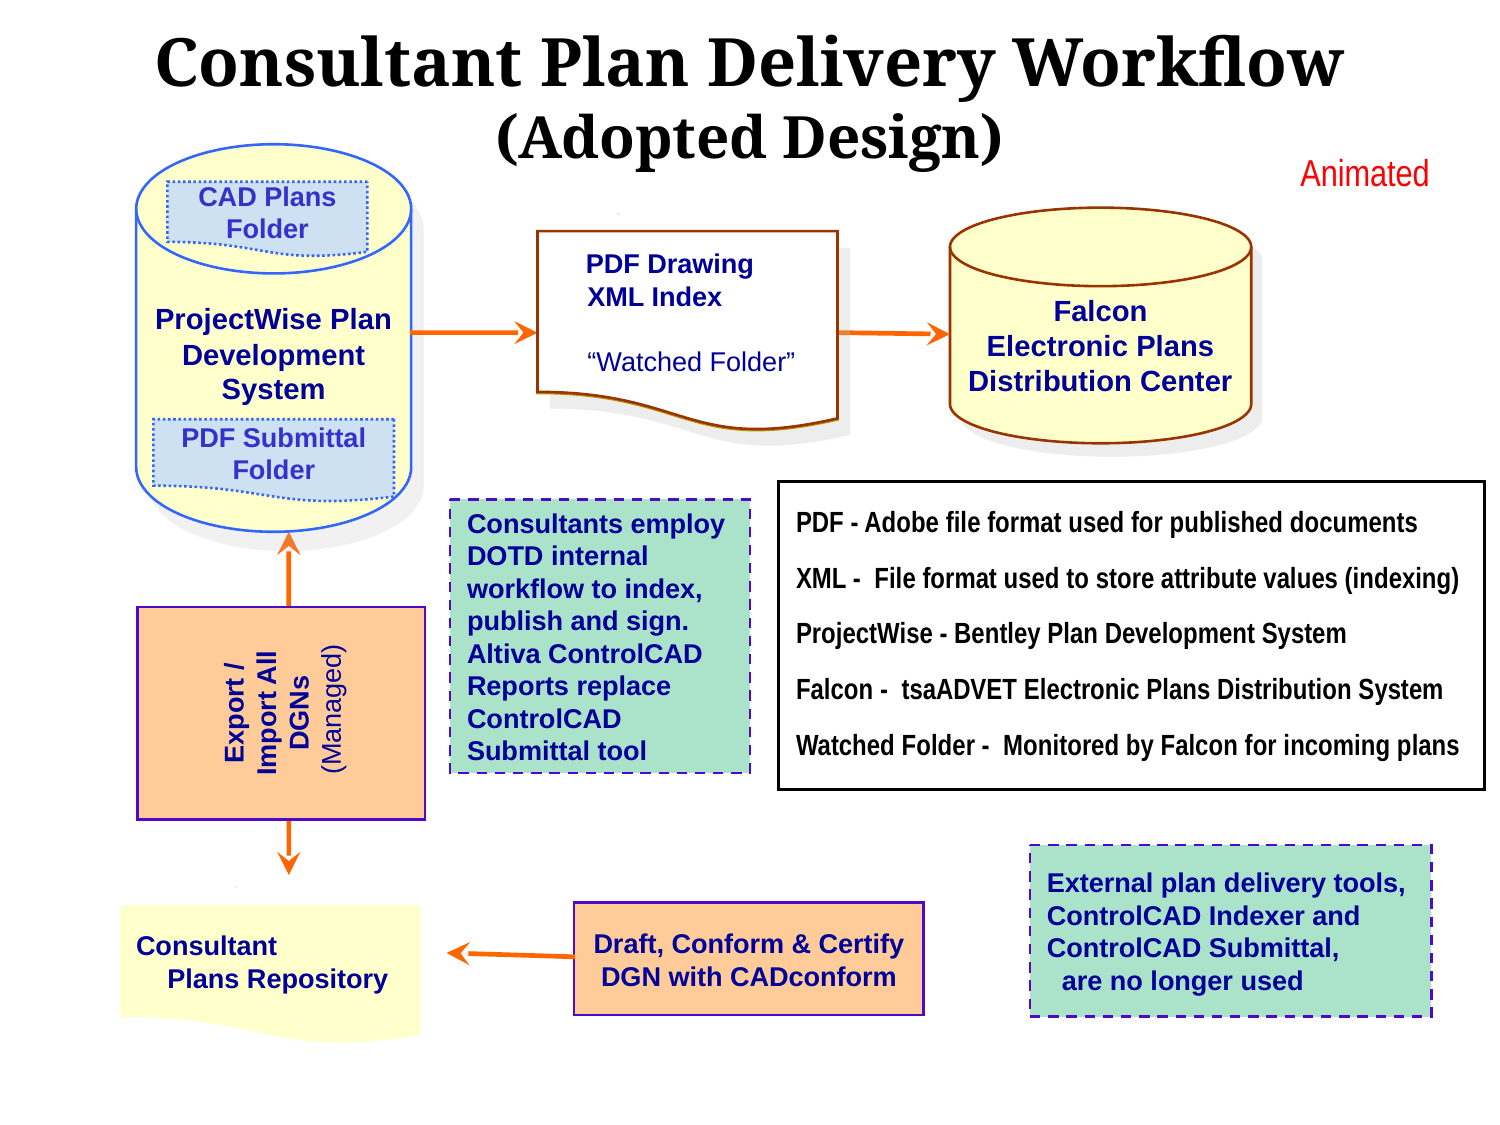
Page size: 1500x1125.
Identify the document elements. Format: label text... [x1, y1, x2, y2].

text_box ProjectWise Plan Development System [136, 144, 412, 530]
text_box CAD Plans Folder [167, 181, 368, 256]
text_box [137, 531, 426, 887]
text_box [411, 201, 420, 213]
text_box Consultants employ DOTD internal workflow to index, publish and sign. Altiva ControlCAD Reports replace ControlCAD Submittal tool [449, 499, 750, 774]
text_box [412, 213, 851, 449]
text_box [446, 902, 924, 1016]
text_box [314, 456, 424, 530]
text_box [837, 207, 1263, 457]
text_box PDF - Adobe file format used for published documents XML - File format used to store attribute values (indexing) ProjectWise - Bentley Plan Development System Falcon - tsaADVET Electronic Plans Distribution System Watched Folder - Monitored by Falcon for incoming plans [778, 481, 1485, 790]
text_box Consultant Plan Delivery Workflow (Adopted Design) [0, 12, 1500, 200]
text_box PDF Submittal Folder [153, 419, 395, 502]
text_box External plan delivery tools, ControlCAD Indexer and ControlCAD Submittal, are no longer used [1029, 844, 1432, 1017]
text_box [150, 497, 233, 530]
text_box Consultant Plans Repository [120, 905, 421, 1043]
text_box Animated [1285, 141, 1445, 202]
